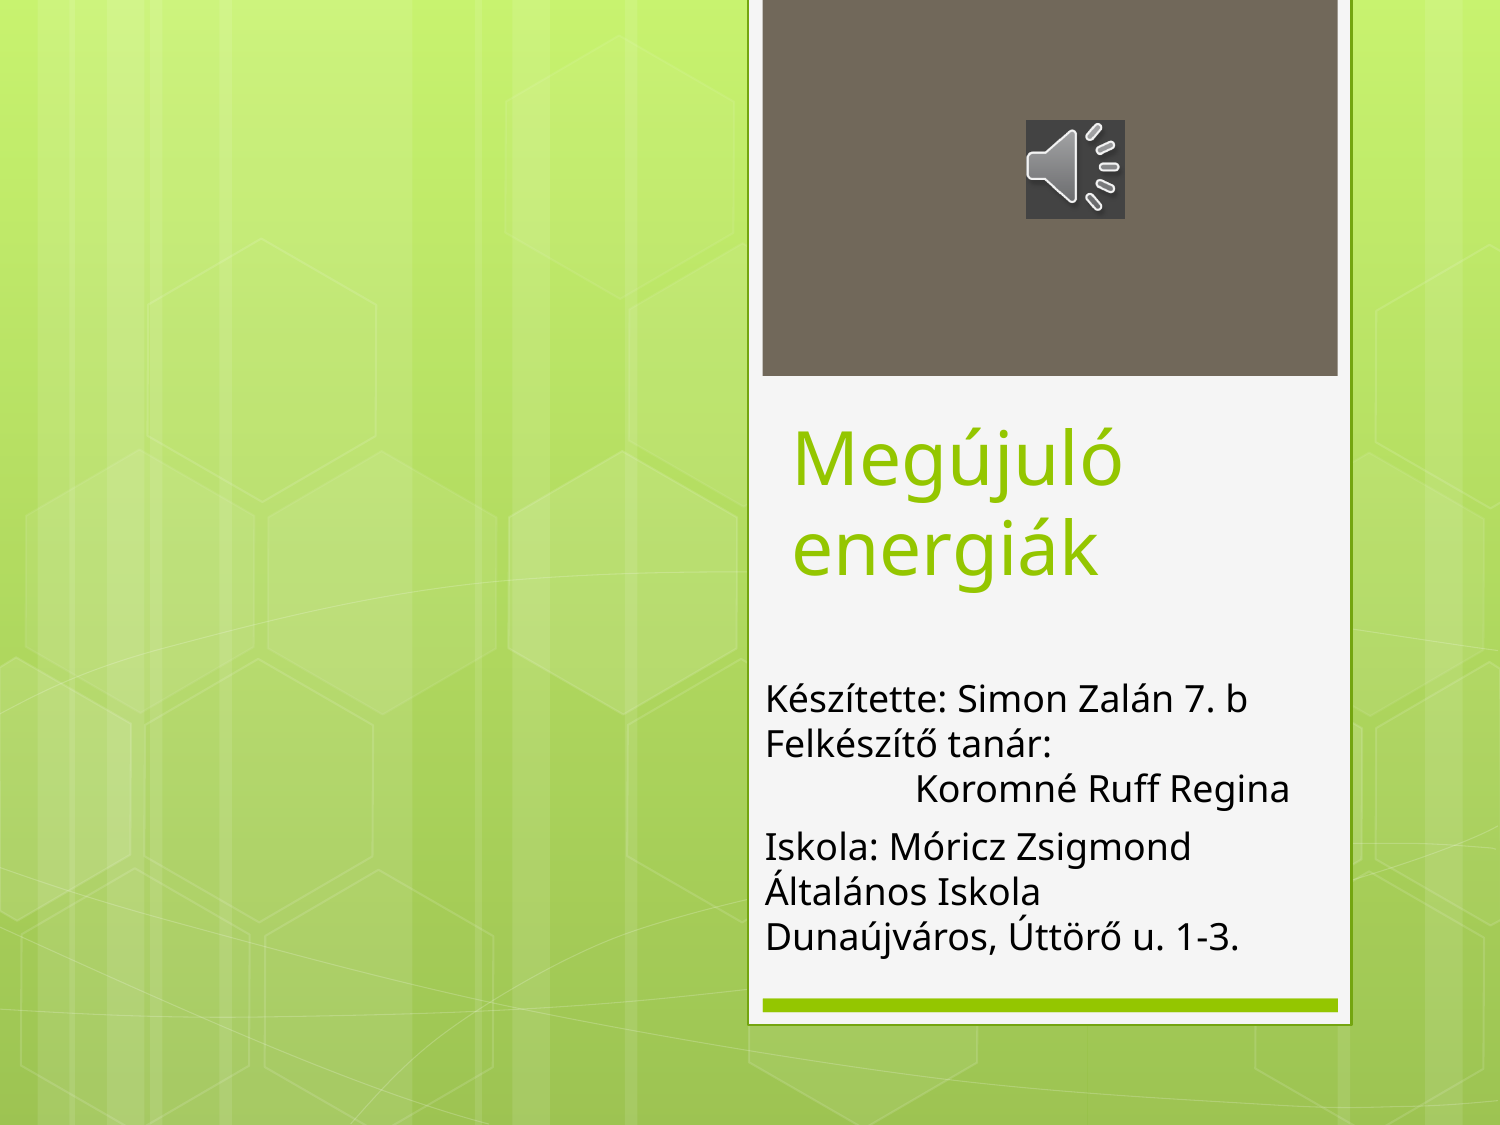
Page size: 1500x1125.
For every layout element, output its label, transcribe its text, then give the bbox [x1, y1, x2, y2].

text_box Készítette: Simon Zalán 7. b Felkészítő tanár: Koromné Ruff Regina Iskola: Móricz Zsigmond Általános Iskola Dunaújváros, Úttörő u. 1-3. [750, 645, 1353, 965]
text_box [1025, 119, 1126, 220]
title Megújuló energiák [776, 389, 1320, 598]
